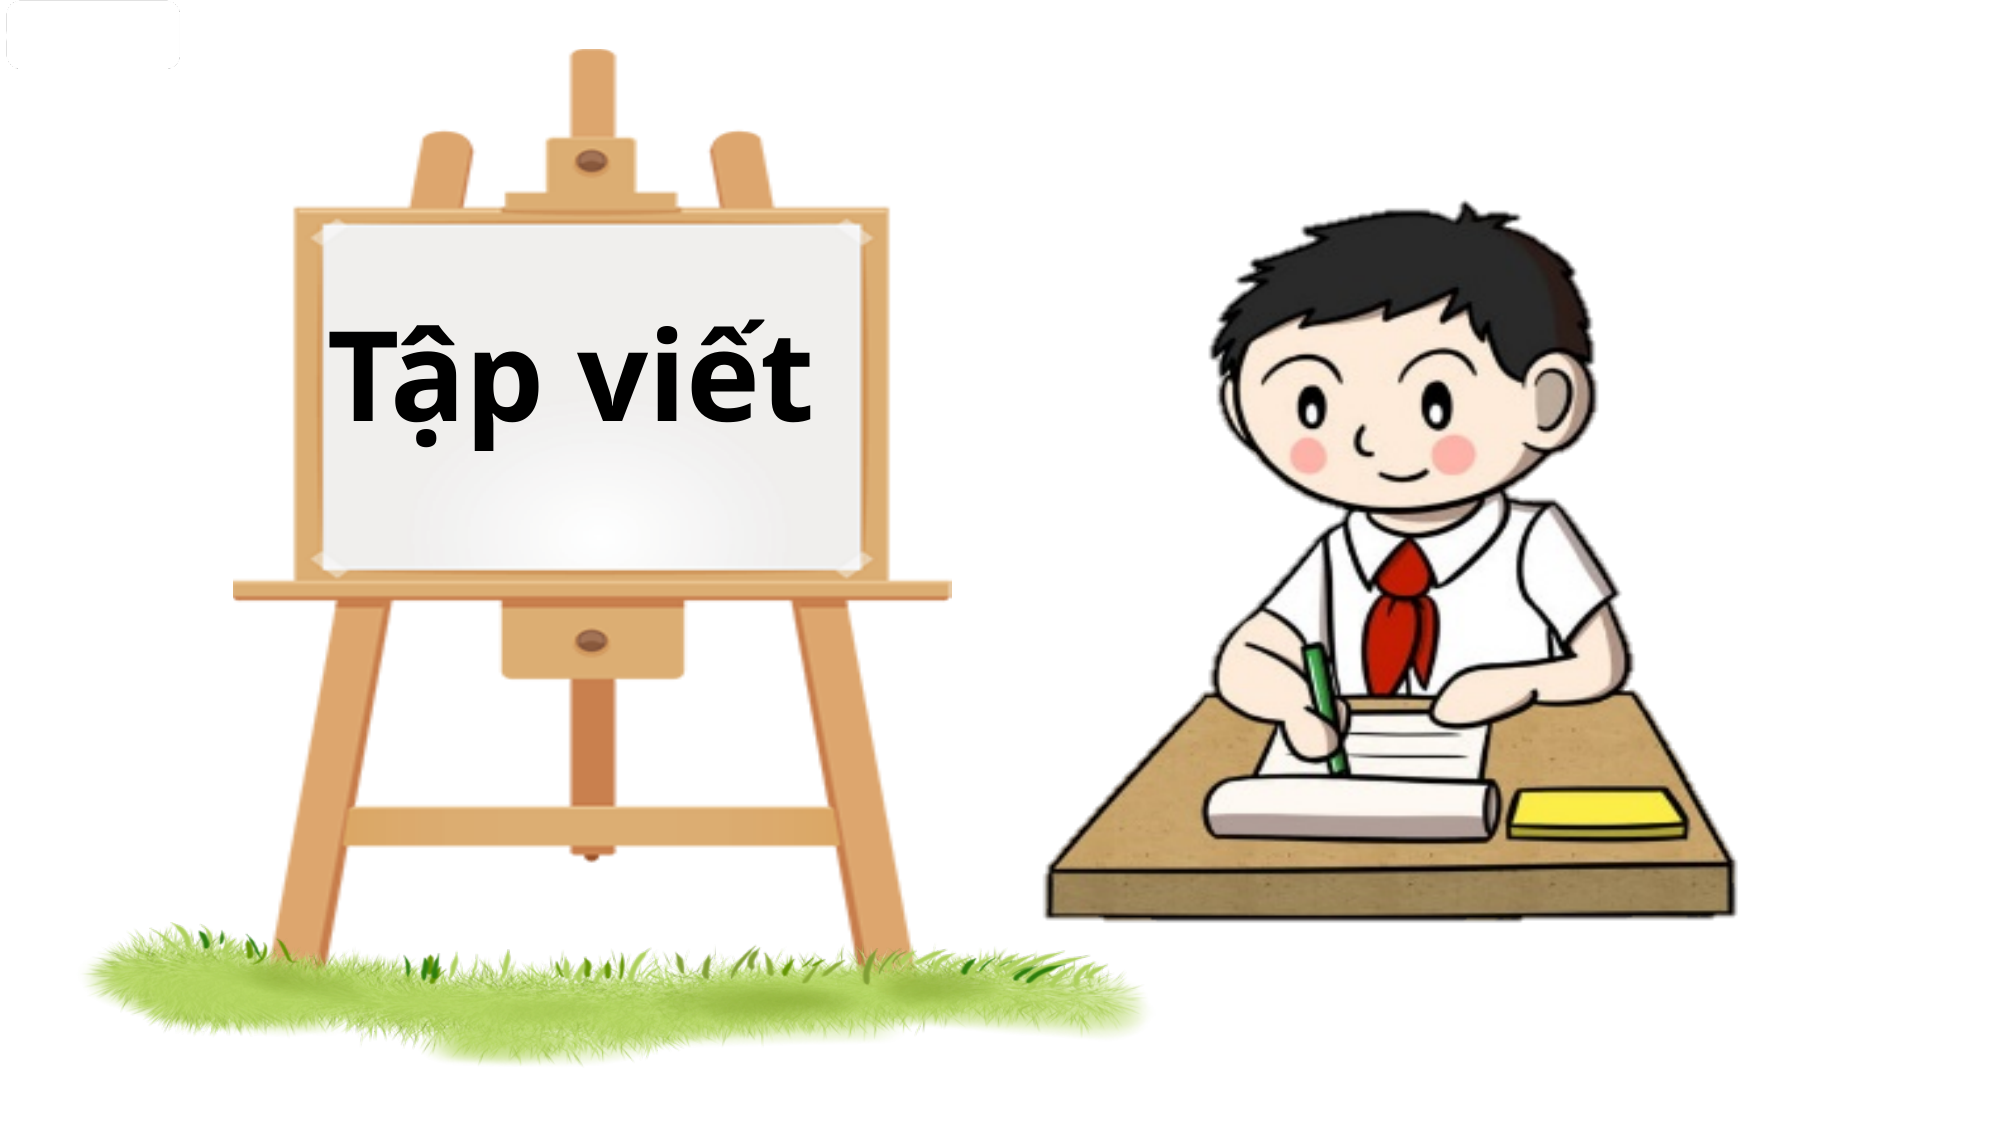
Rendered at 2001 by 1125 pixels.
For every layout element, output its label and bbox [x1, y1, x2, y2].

picture [0, 0, 186, 75]
picture [75, 49, 1902, 1068]
